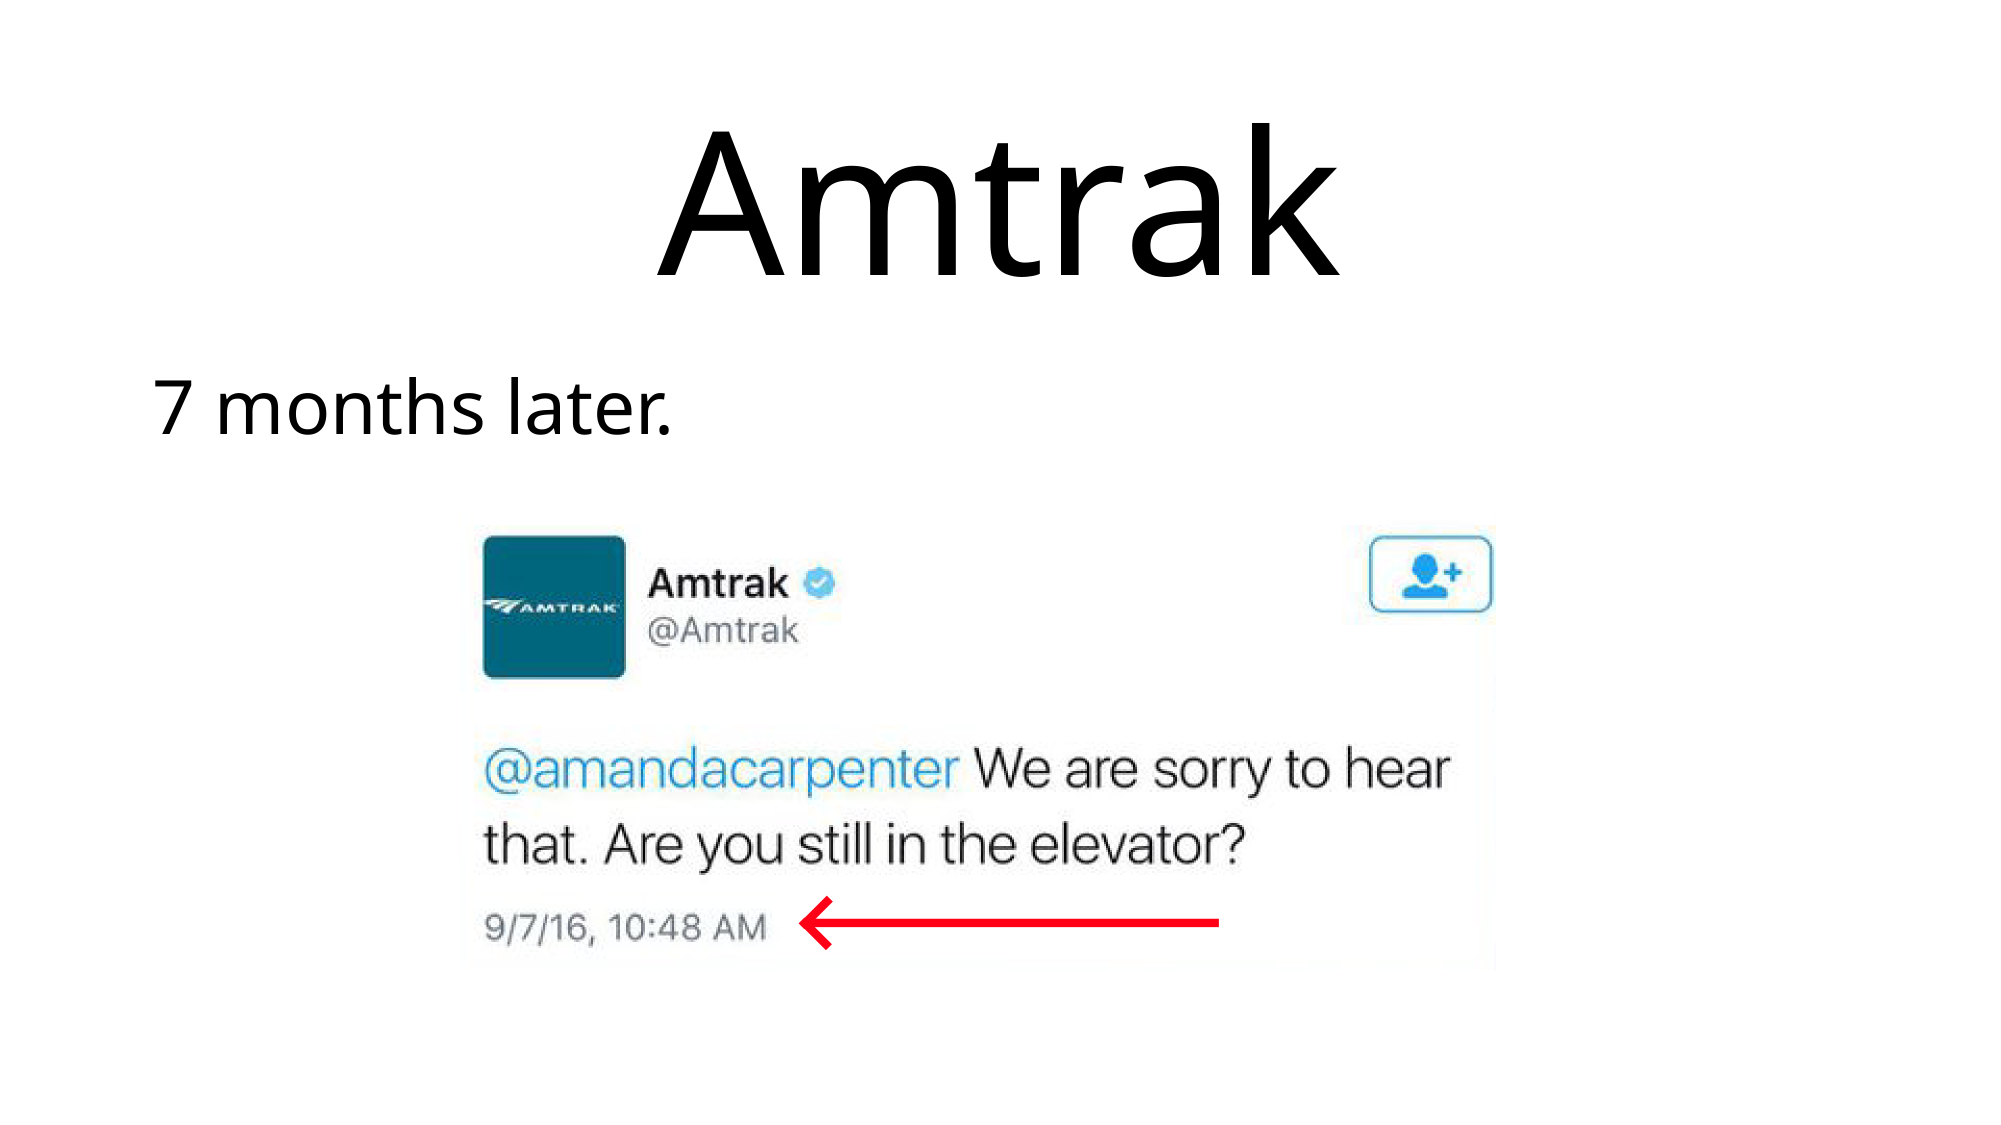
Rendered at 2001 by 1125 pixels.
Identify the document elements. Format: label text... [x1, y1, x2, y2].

title Amtrak [137, 59, 1863, 362]
picture [459, 512, 1496, 971]
list 7 months later. [137, 362, 1863, 971]
